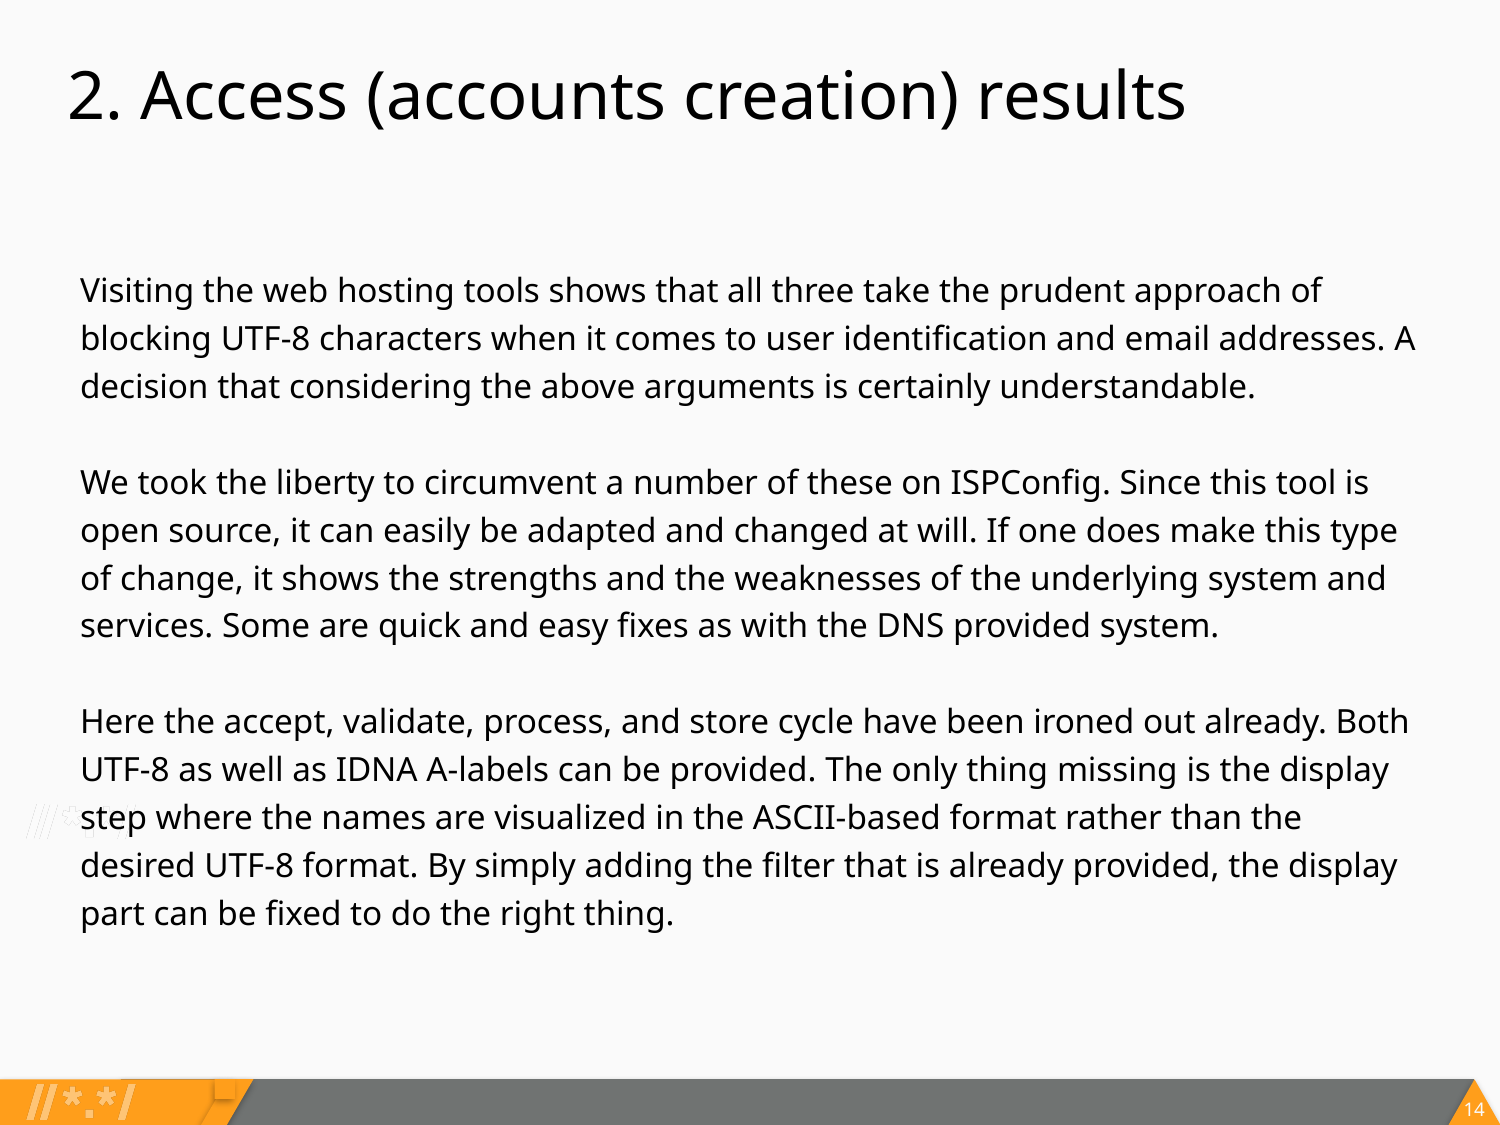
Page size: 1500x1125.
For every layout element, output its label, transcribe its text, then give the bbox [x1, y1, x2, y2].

title 2. Access (accounts creation) results [52, 45, 1439, 233]
text_box Visiting the web hosting tools shows that all three take the prudent approach of blocking UTF-8 characters when it comes to user identification and email addresses. A decision that considering the above arguments is certainly understandable. We took the liberty to circumvent a number of these on ISPConfig. Since this tool is open source, it can easily be adapted and changed at will. If one does make this type of change, it shows the strengths and the weaknesses of the underlying system and services. Some are quick and easy fixes as with the DNS provided system. Here the accept, validate, process, and store cycle have been ironed out already. Both UTF-8 as well as IDNA A-labels can be provided. The only thing missing is the display step where the names are visualized in the ASCII-based format rather than the desired UTF-8 format. By simply adding the filter that is already provided, the display part can be fixed to do the right thing. [65, 253, 1439, 940]
